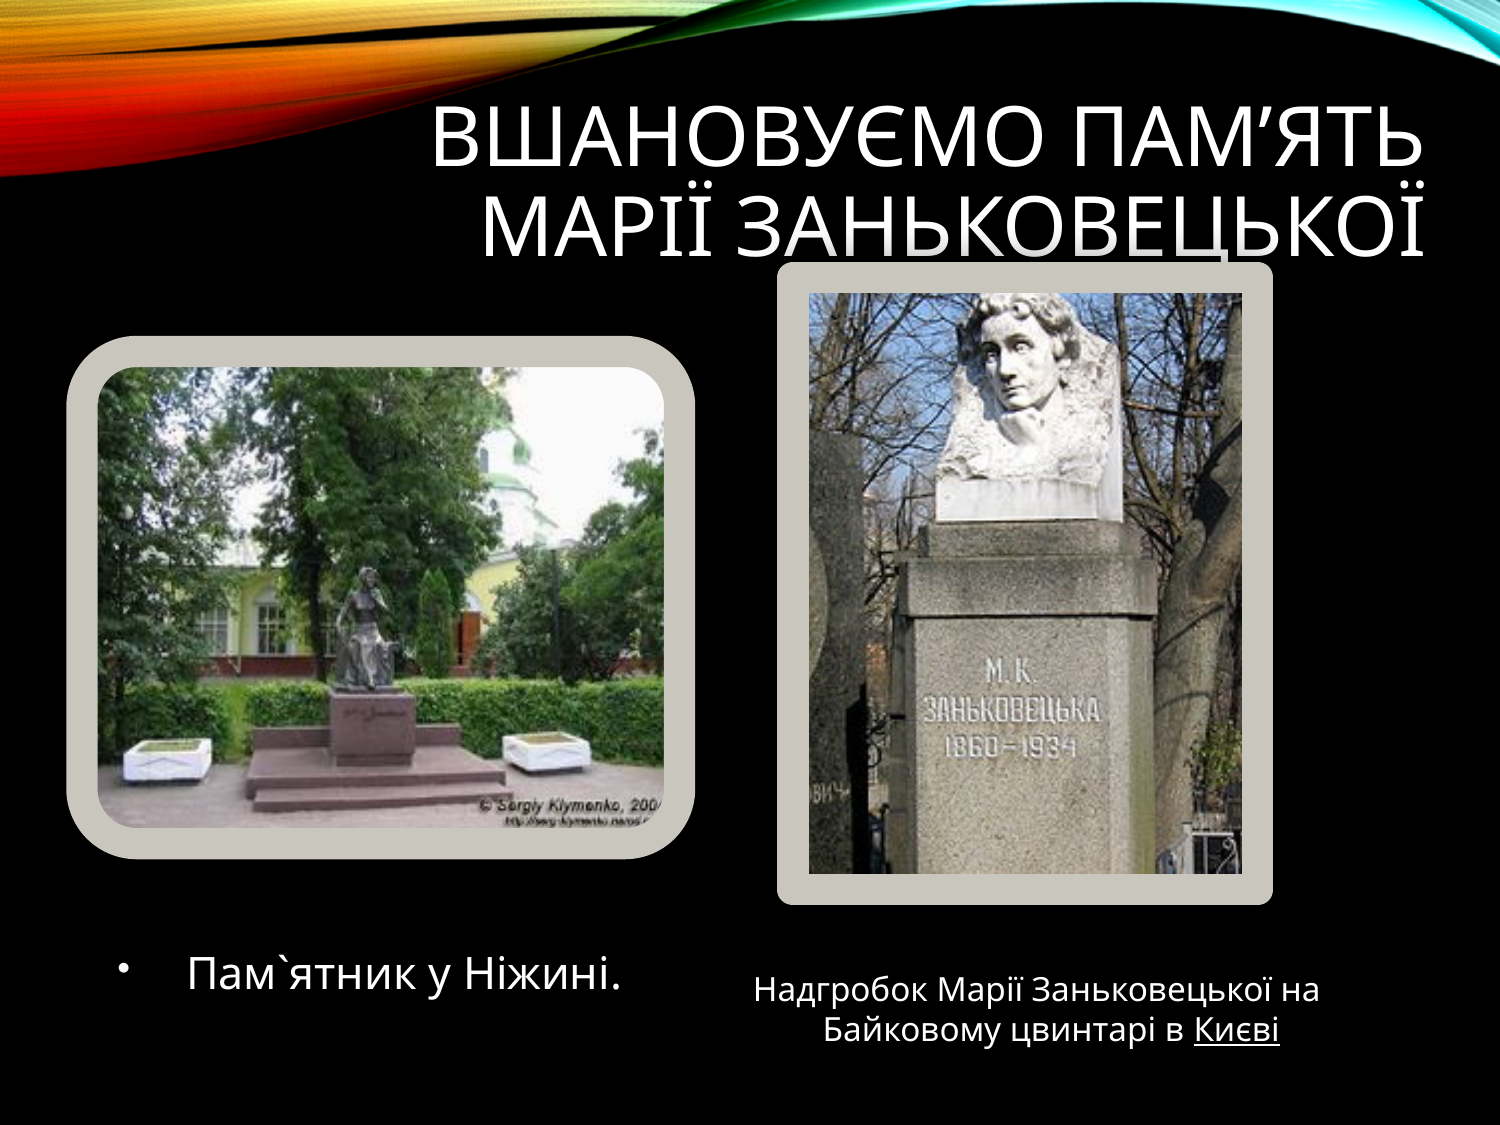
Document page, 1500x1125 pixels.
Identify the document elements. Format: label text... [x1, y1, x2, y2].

picture [81, 351, 680, 844]
text_box Надгробок Марії Заньковецької на Байковому цвинтарі в Києві [714, 960, 1360, 1067]
picture [0, 0, 1500, 178]
text_box Пам`ятник у Ніжині. [81, 937, 680, 1036]
title Вшановуємо пам’ять Марії Заньковецької [395, 78, 1442, 291]
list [808, 292, 1243, 875]
